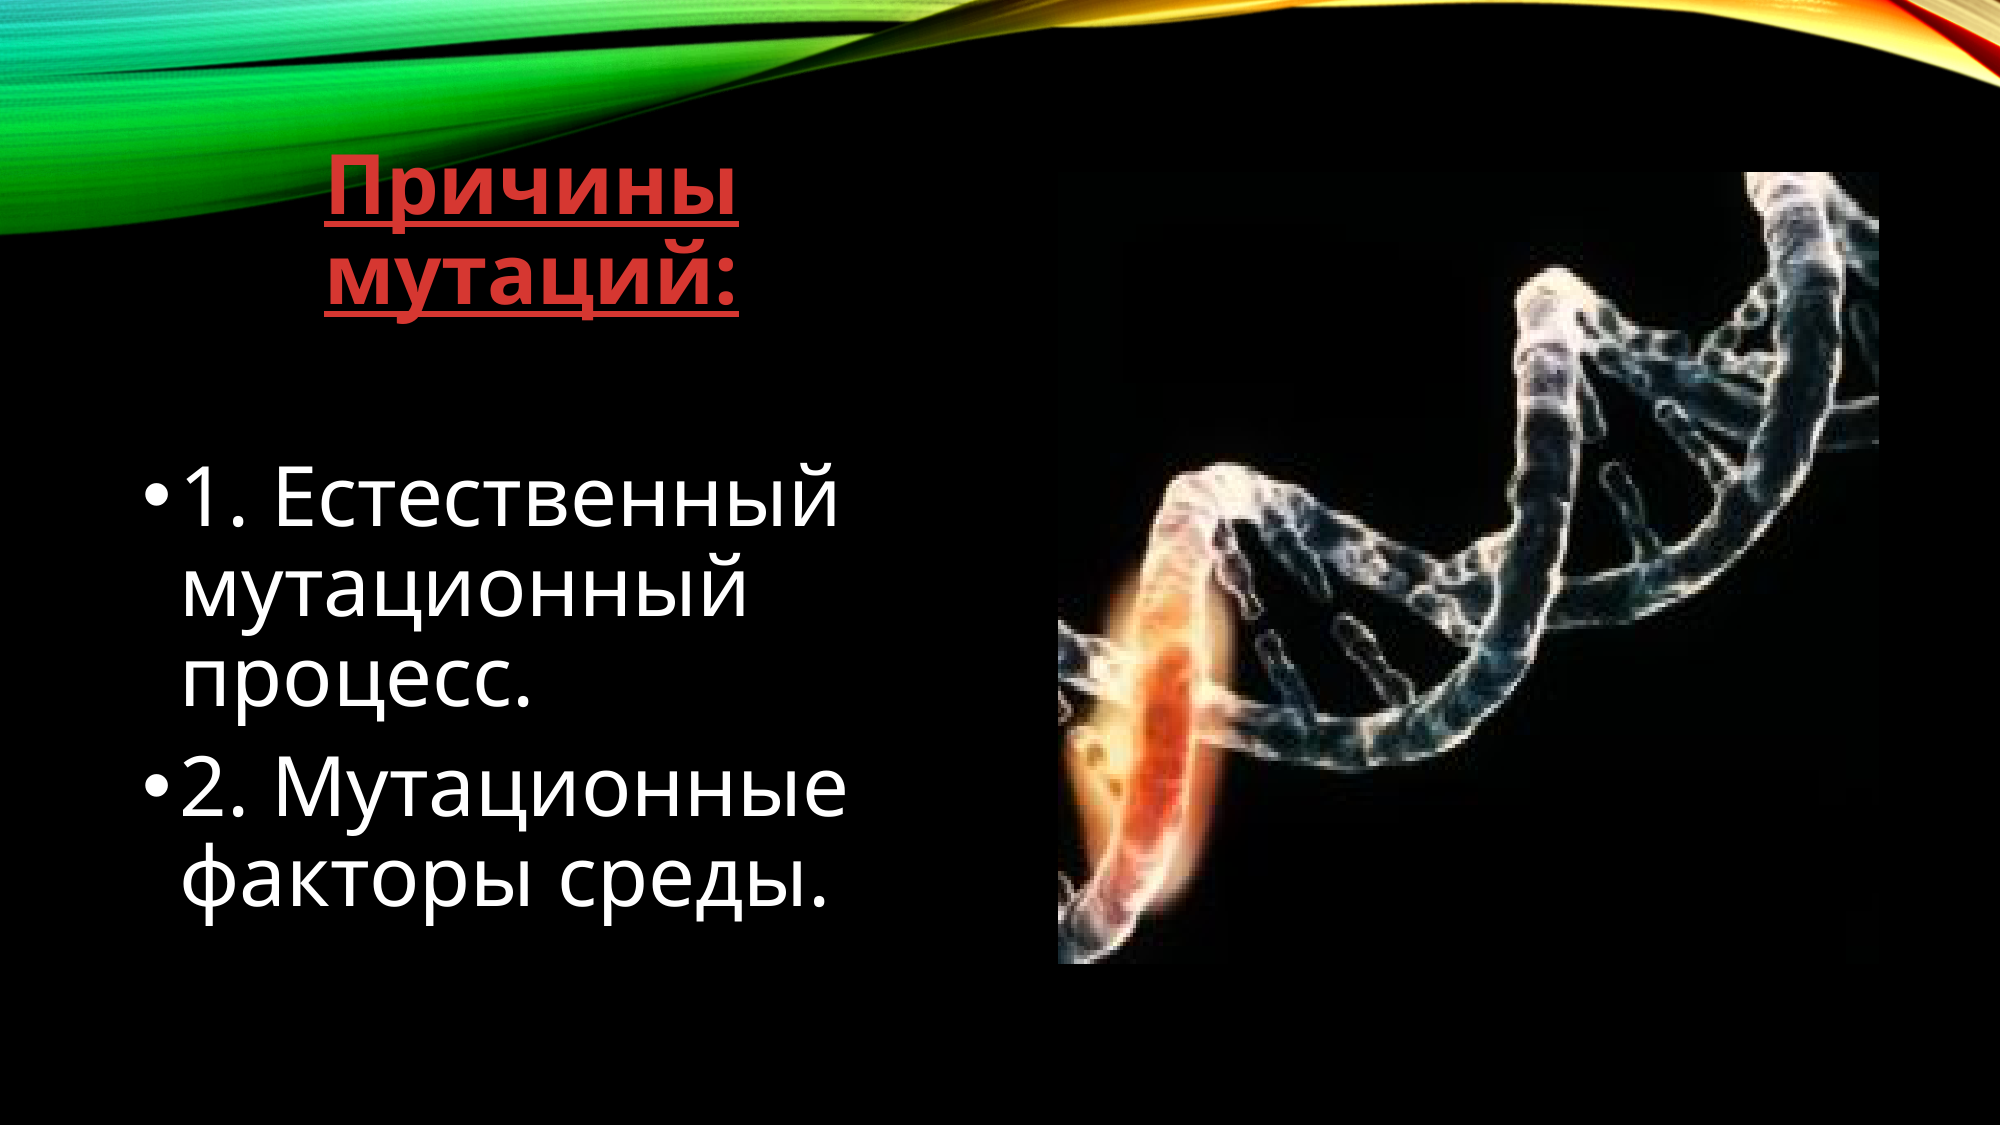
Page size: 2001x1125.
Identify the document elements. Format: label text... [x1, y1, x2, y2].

list Причины мутаций: 1. Естественный мутационный процесс. 2. Мутационные факторы среды. [127, 135, 936, 1067]
picture [0, 0, 2000, 974]
